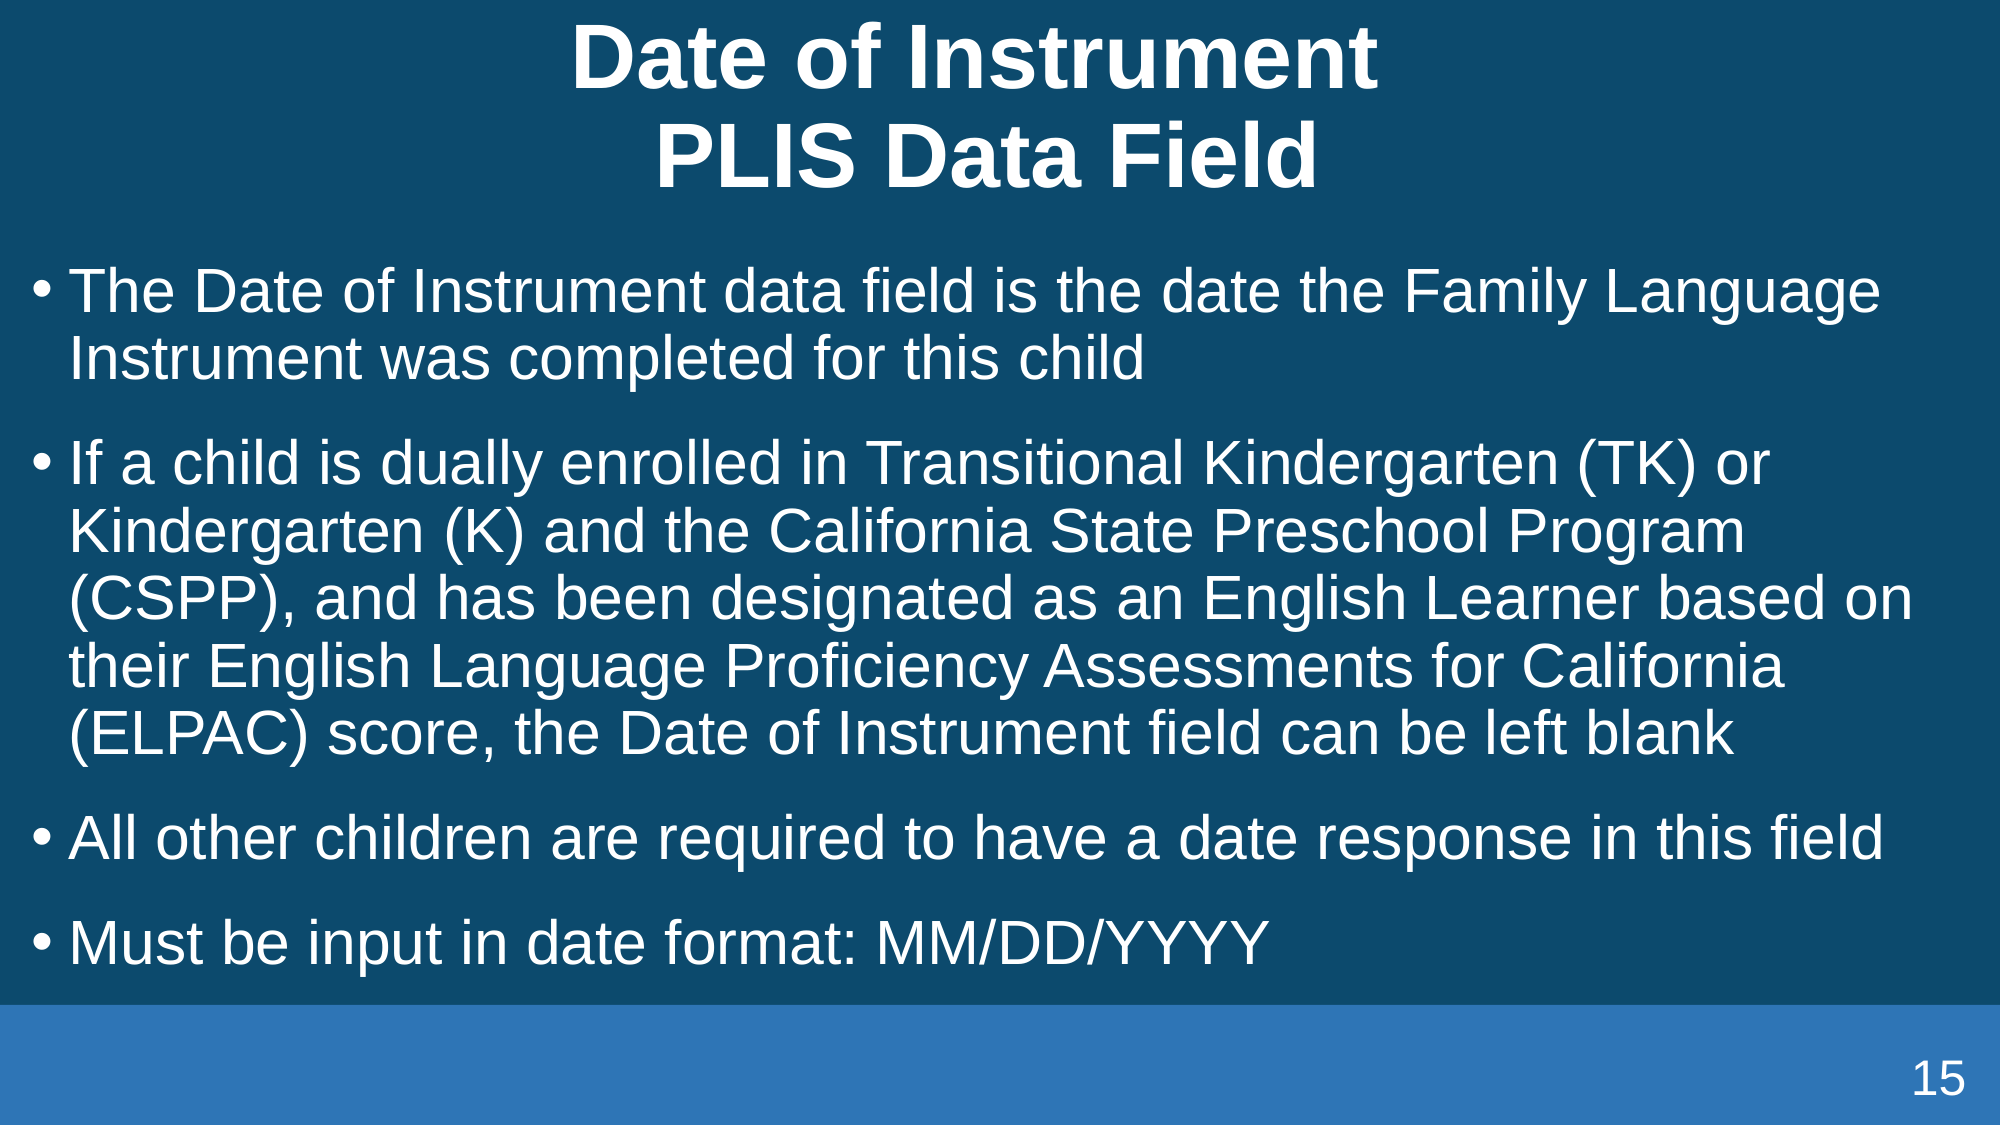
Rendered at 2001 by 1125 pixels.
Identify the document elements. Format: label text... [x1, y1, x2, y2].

title Date of Instrument PLIS Data Field [13, 0, 1964, 218]
slide_number 15 [1817, 1050, 1967, 1106]
list The Date of Instrument data field is the date the Family Language Instrument was completed for this child If a child is dually enrolled in Transitional Kindergarten (TK) or Kindergarten (K) and the California State Preschool Program (CSPP), and has been designated as an English Learner based on their English Language Proficiency Assessments for California (ELPAC) score, the Date of Instrument field can be left blank All other children are required to have a date response in this field Must be input in date format: MM/DD/YYYY [16, 250, 1934, 1030]
